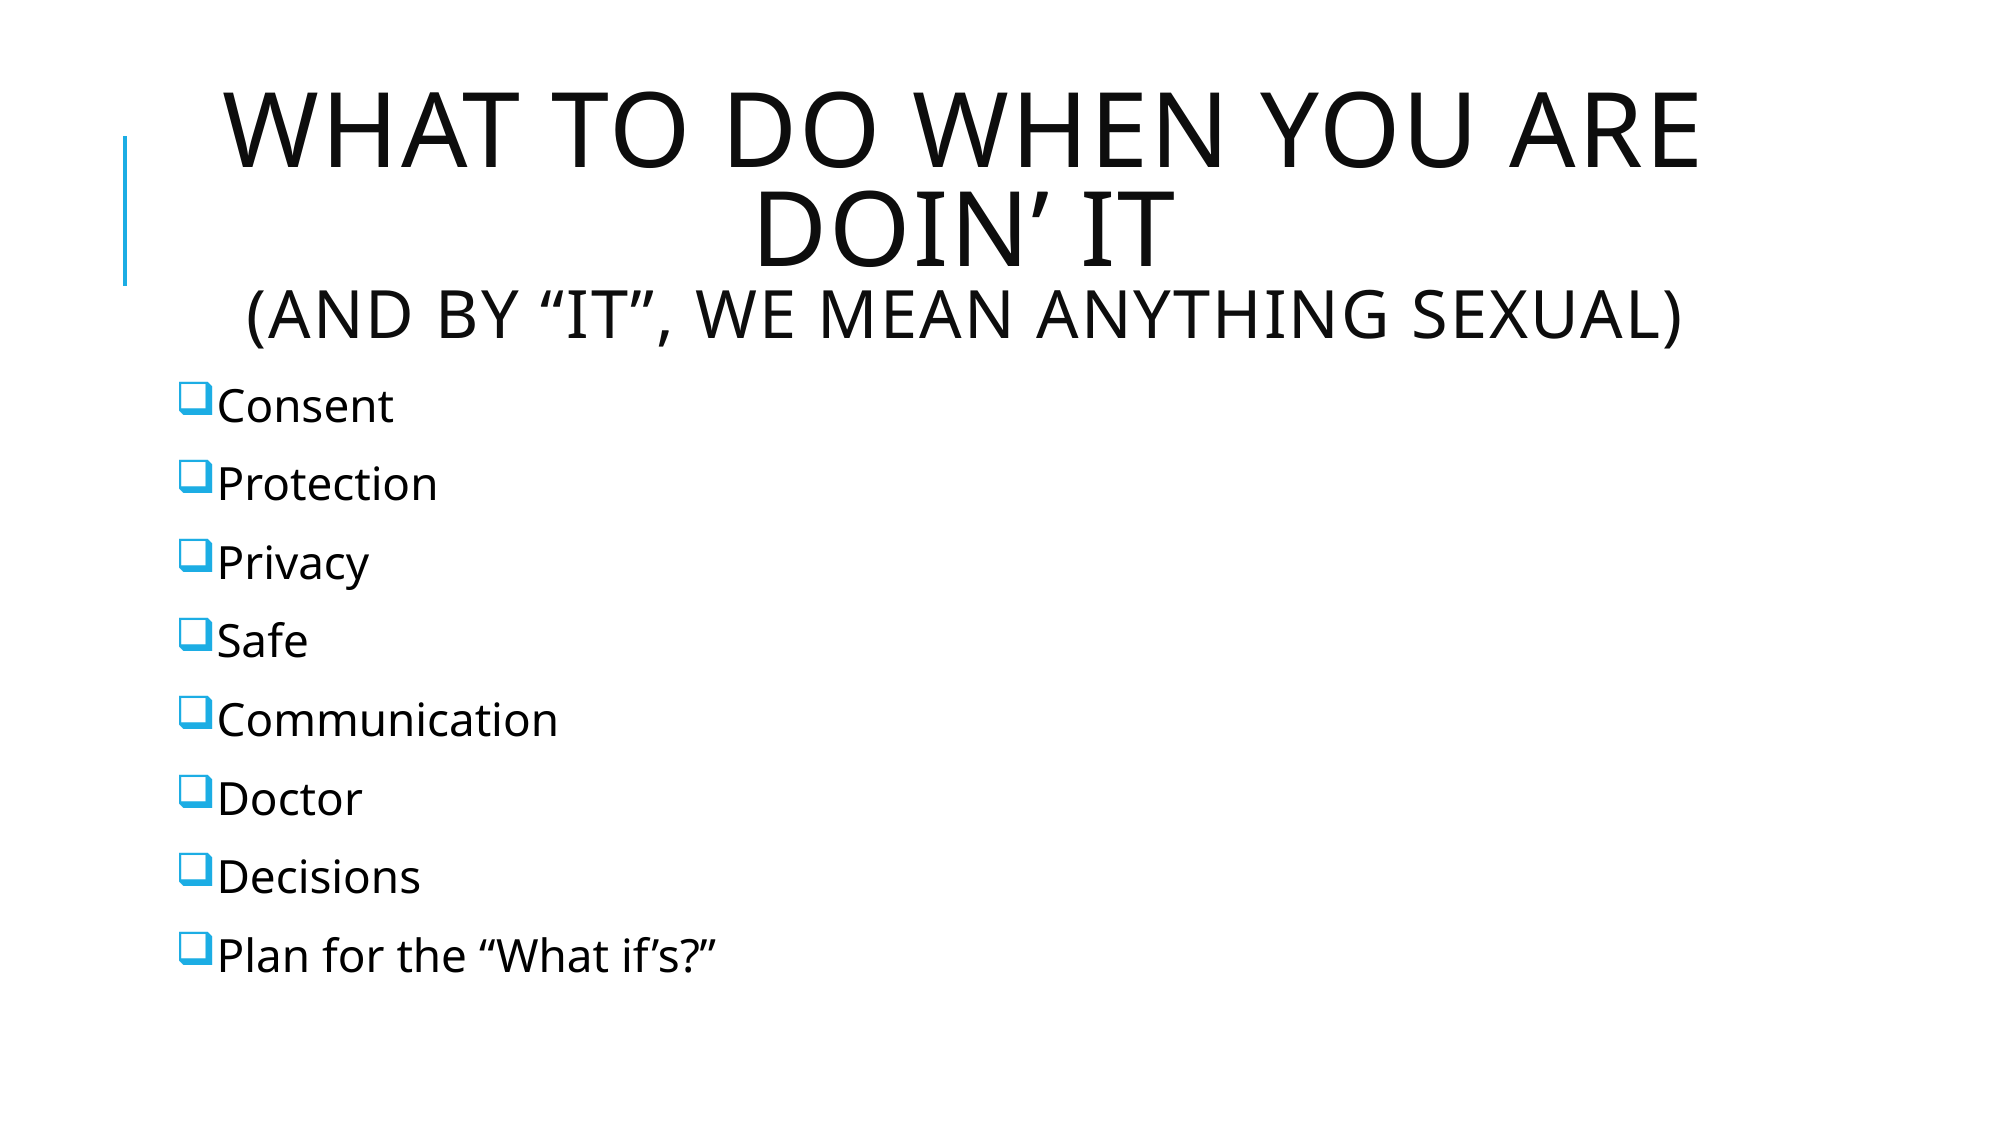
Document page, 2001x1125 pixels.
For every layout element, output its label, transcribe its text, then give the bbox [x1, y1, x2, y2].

list Consent Protection Privacy Safe Communication Doctor Decisions Plan for the “What if’s?” [168, 375, 948, 1035]
title What to do when you are Doin’ it (and by “it”, we mean anything sexual) [168, 96, 1763, 342]
